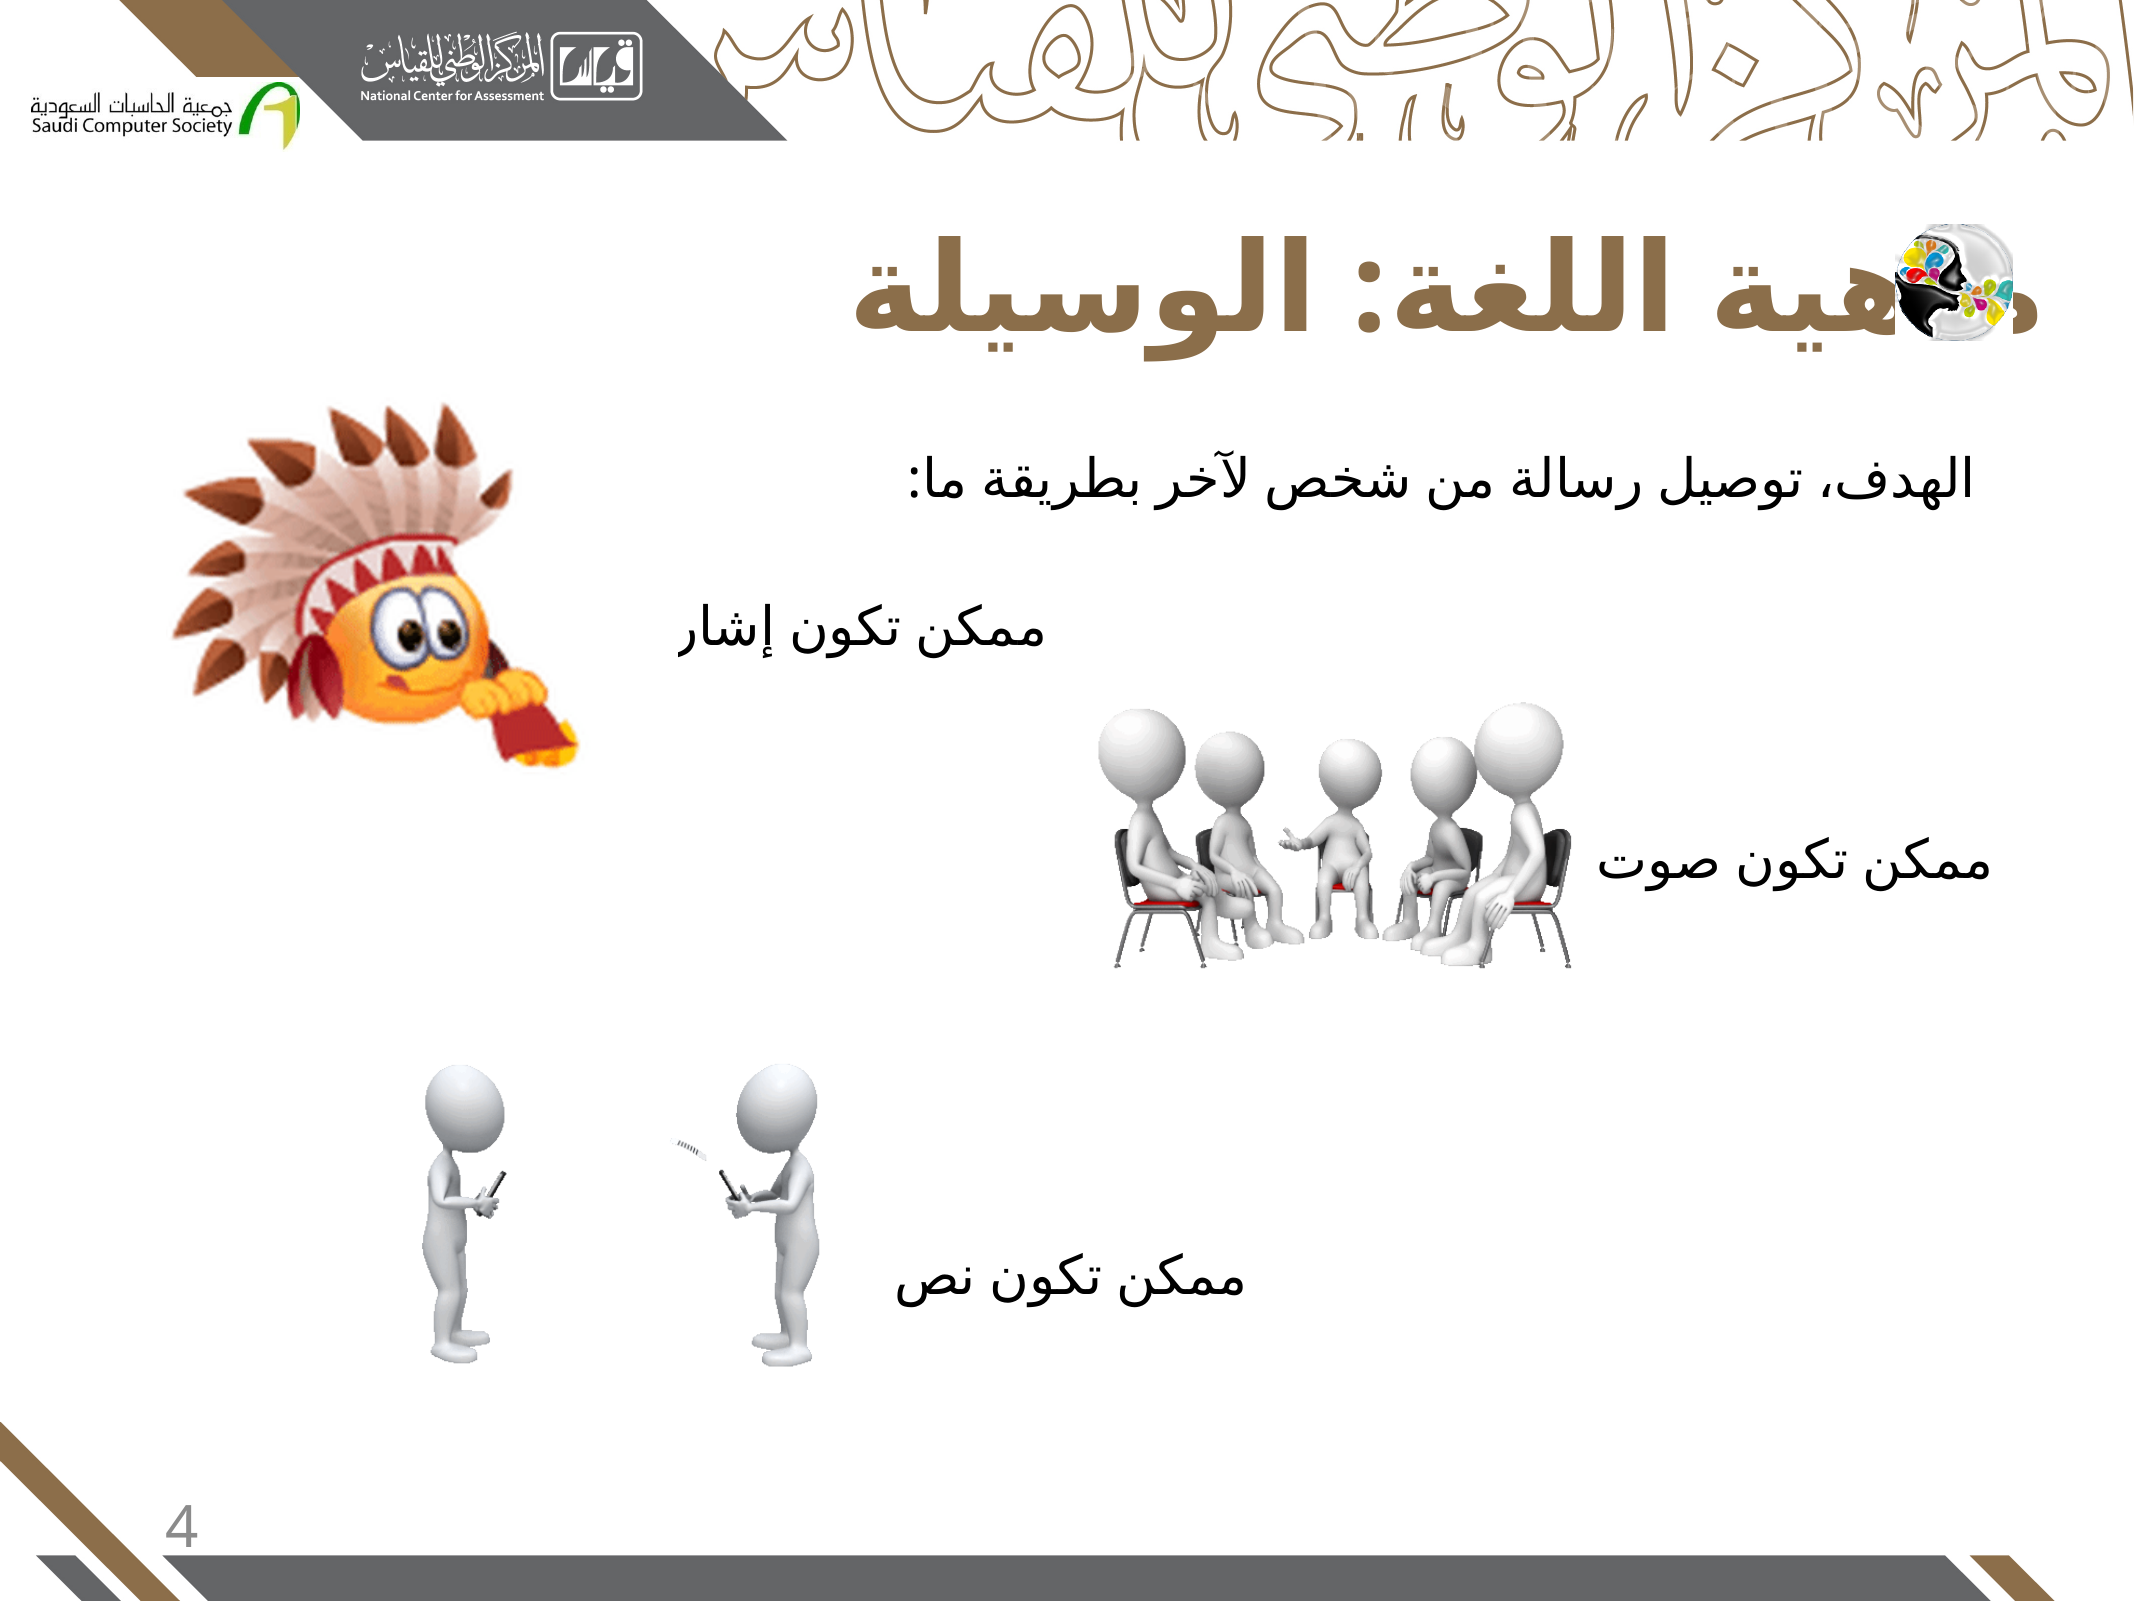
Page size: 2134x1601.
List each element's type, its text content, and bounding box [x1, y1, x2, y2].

picture [0, 0, 2134, 1601]
text_box ممكن تكون نص [879, 1232, 1263, 1313]
text_box ممكن تكون صوت [1607, 817, 2009, 897]
text_box الهدف، توصيل رسالة من شخص لآخر بطريقة ما: [891, 436, 1992, 516]
text_box ممكن تكون إشارة [678, 584, 1063, 664]
slide_number 4 [143, 1486, 624, 1572]
text_box ماهية اللغة: الوسيلة [833, 199, 2063, 364]
